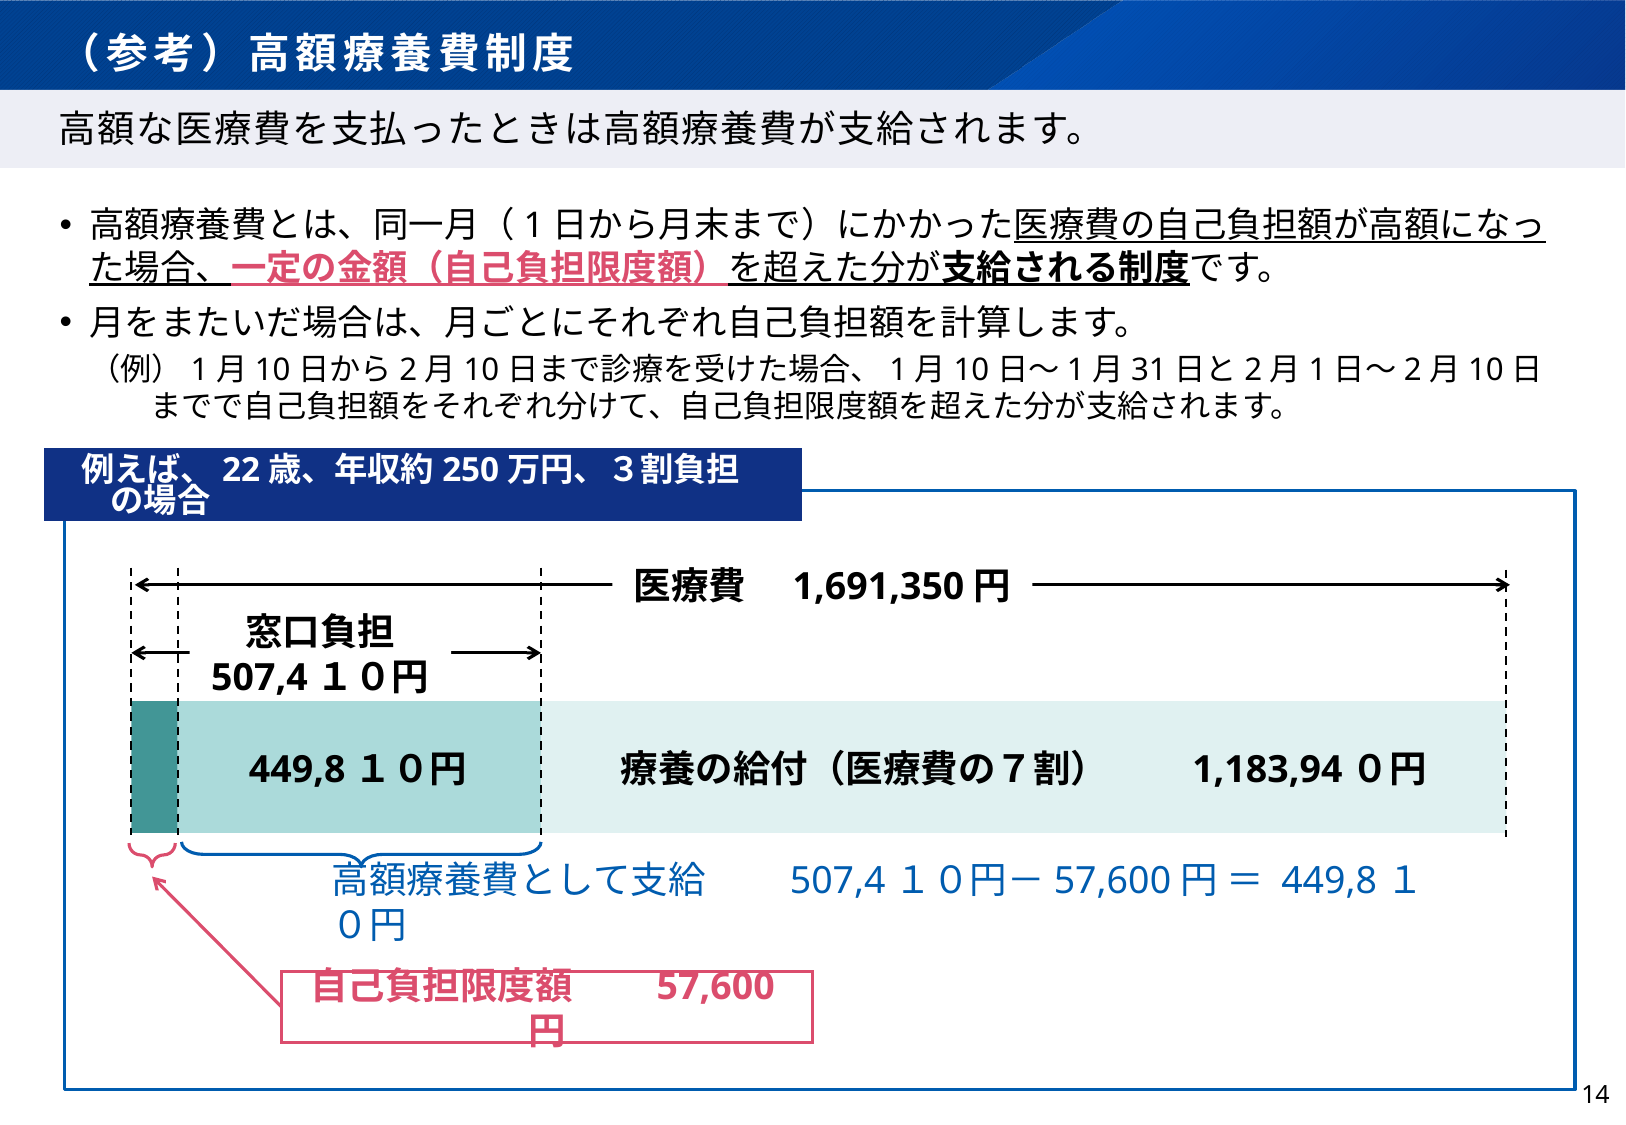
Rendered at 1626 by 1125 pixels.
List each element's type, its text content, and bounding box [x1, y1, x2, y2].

list 例えば、22歳、年収約250万円、３割負担の場合 [44, 448, 802, 521]
text_box [64, 490, 1575, 1090]
title （参考）高額療養費制度 [0, 0, 1625, 89]
slide_number 13 [1506, 1067, 1610, 1113]
text_box 高額な医療費を支払ったときは高額療養費が支給されます。 [0, 89, 1625, 168]
text_box 高額療養費とは、同一月（1日から月末まで）にかかった医療費の自己負担額が高額になった場合、一定の金額（自己負担限度額）を超えた分が支給される制度です。 月をまたいだ場合は、月ごとにそれぞれ自己負担額を計算します。 （例）1月10日から2月10日まで診療を受けた場合、1月10日～1月31日と2月1日～2月10日までで自己負担額をそれぞれ分けて、自己負担限度額を超えた分が支給されます。 [30, 198, 1595, 428]
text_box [129, 549, 1511, 1043]
